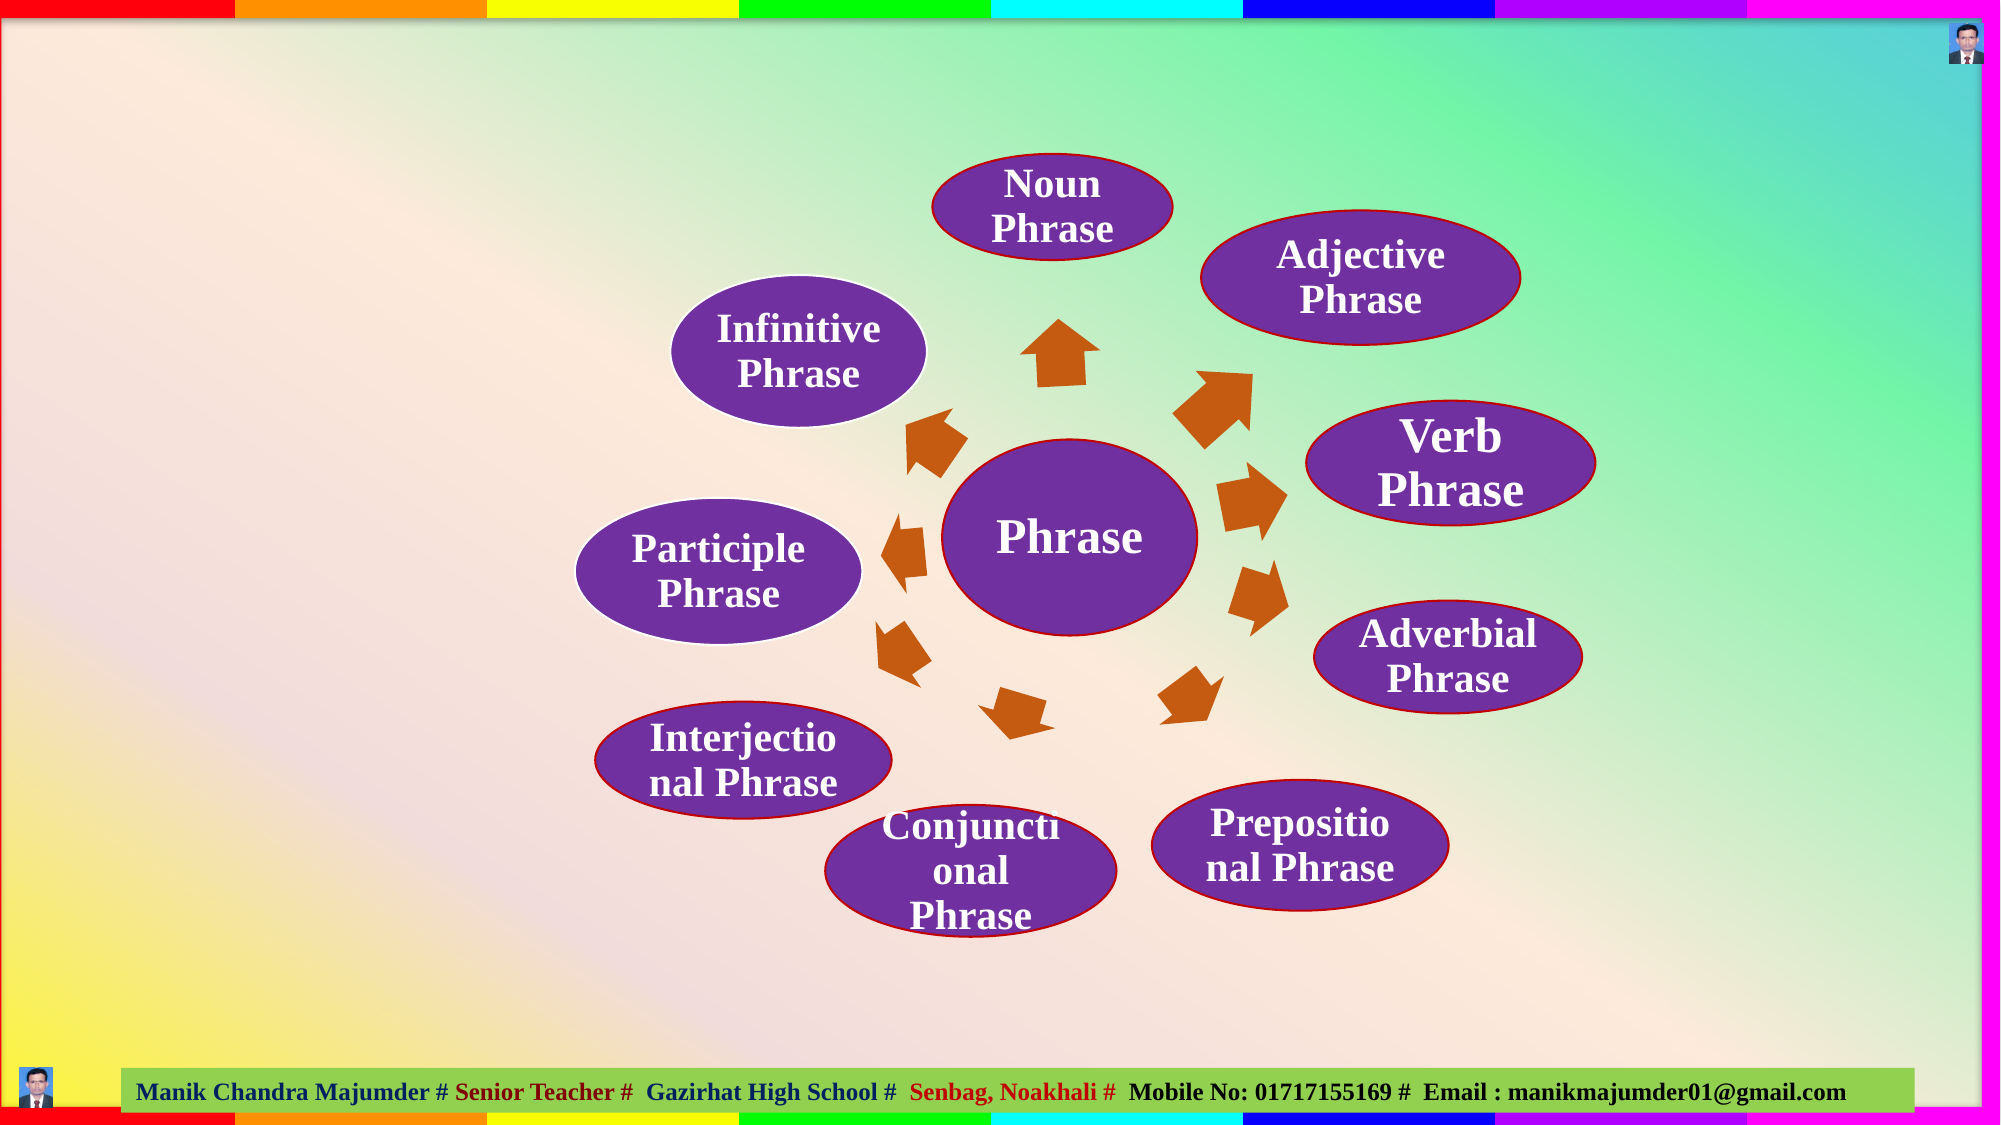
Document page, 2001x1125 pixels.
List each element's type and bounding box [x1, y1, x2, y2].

picture [0, 0, 2000, 1125]
text_box [312, 86, 1828, 980]
